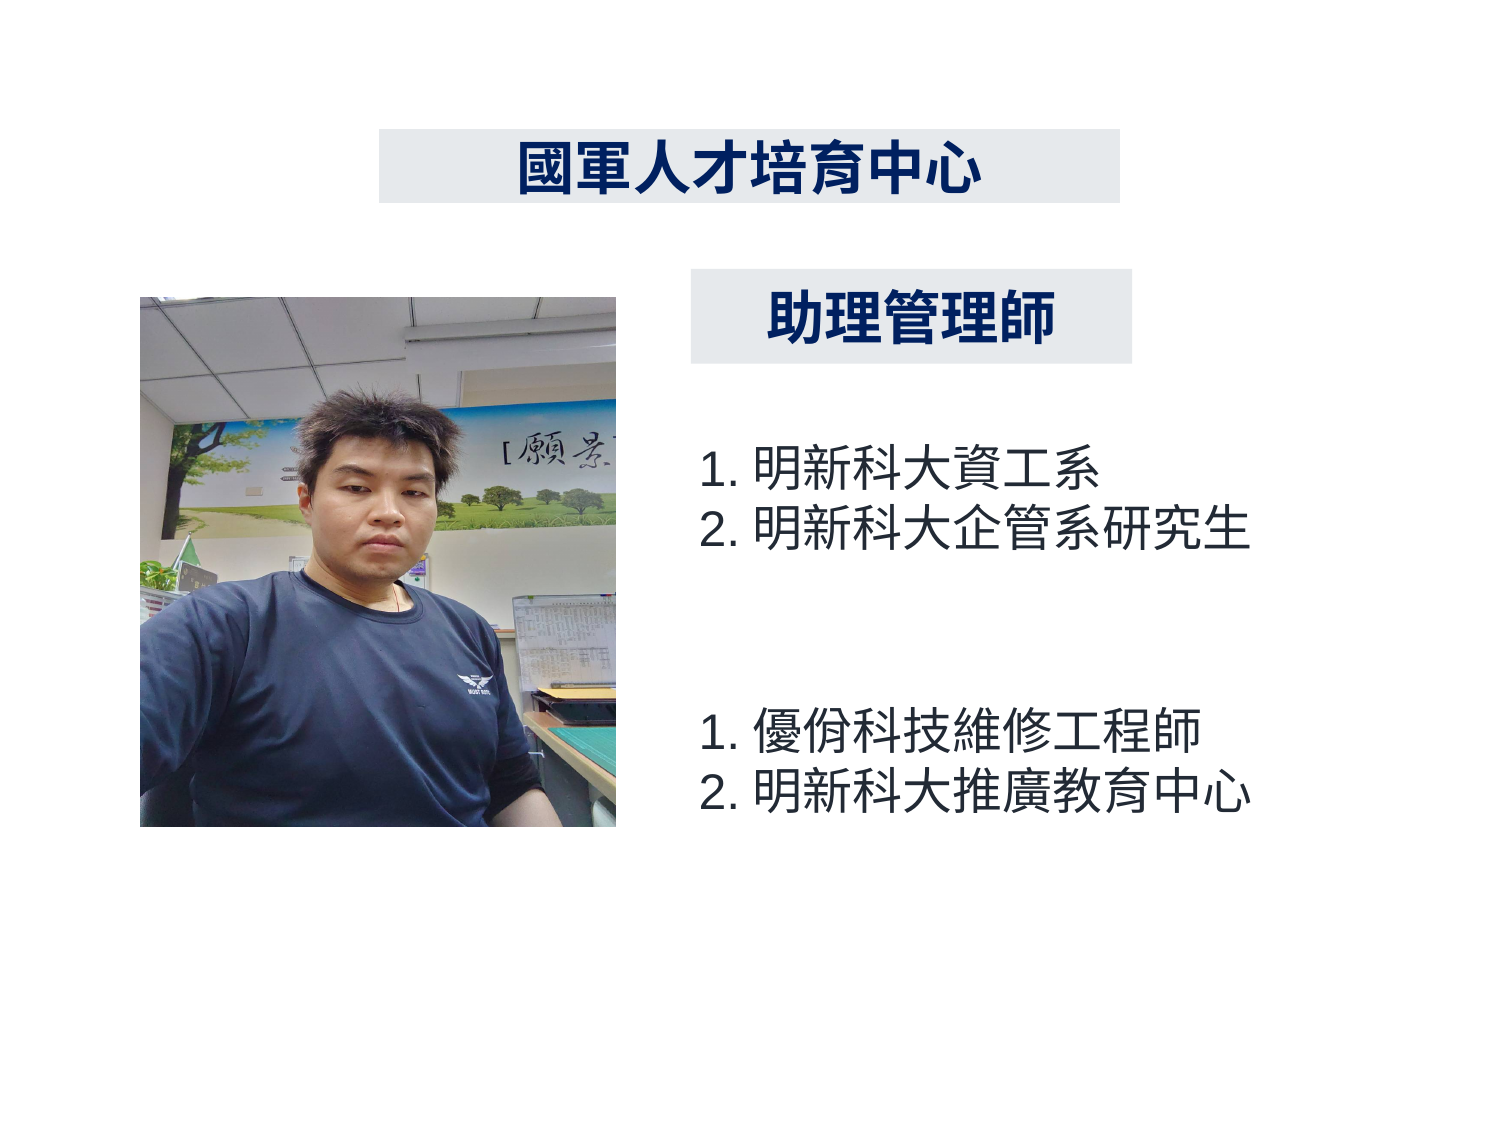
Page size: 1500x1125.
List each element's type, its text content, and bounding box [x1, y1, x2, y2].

picture [140, 297, 616, 827]
text_box 助理管理師 [690, 268, 1133, 364]
text_box 1.明新科大資工系 2.明新科大企管系研究生 [683, 428, 1500, 565]
text_box 1.優佾科技維修工程師 2.明新科大推廣教育中心 [683, 692, 1500, 828]
text_box 國軍人才培育中心 [376, 126, 1123, 206]
